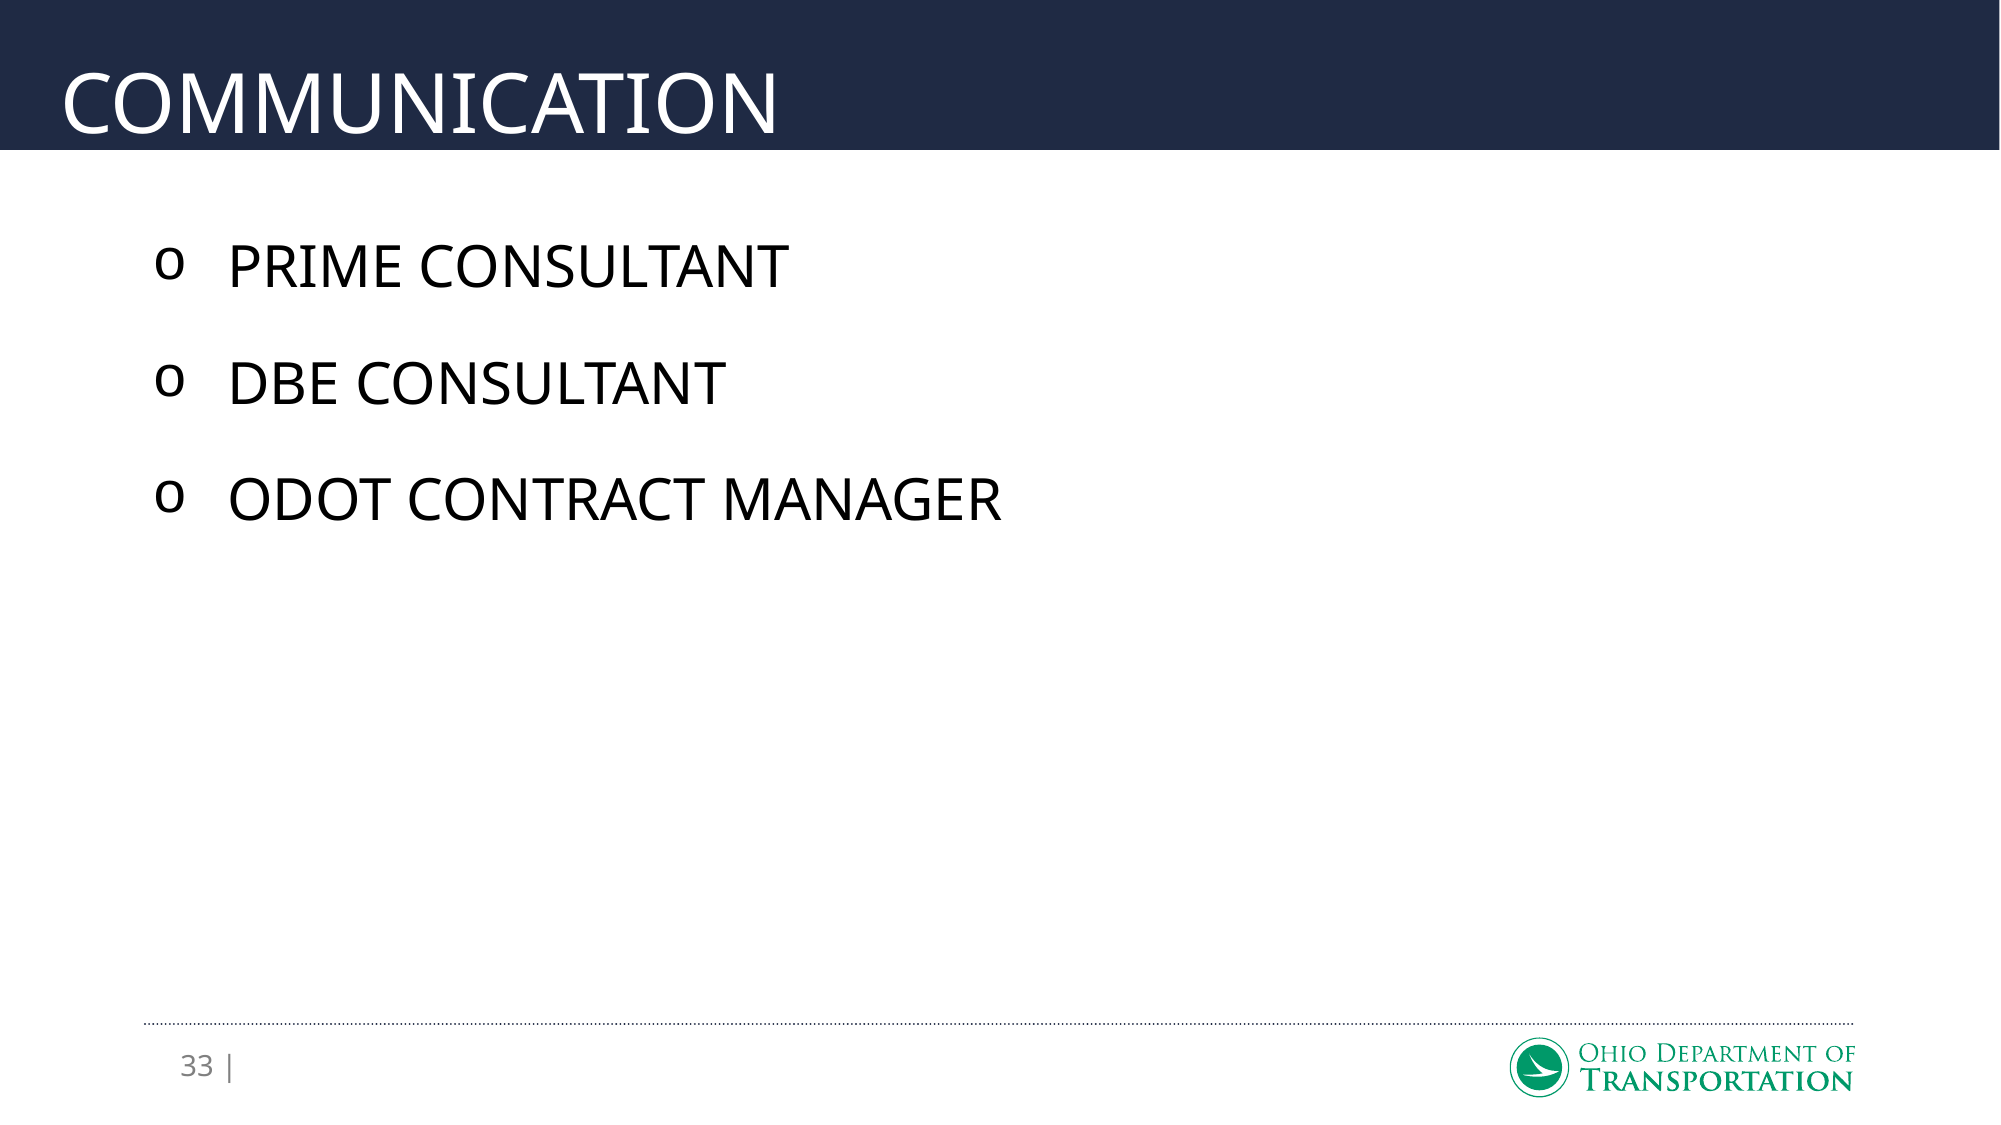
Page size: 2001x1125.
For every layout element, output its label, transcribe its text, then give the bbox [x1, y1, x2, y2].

title COMMUNICATION [0, 0, 2000, 151]
list PRIME CONSULTANT DBE CONSULTANT ODOT CONTRACT MANAGER [136, 186, 1863, 876]
